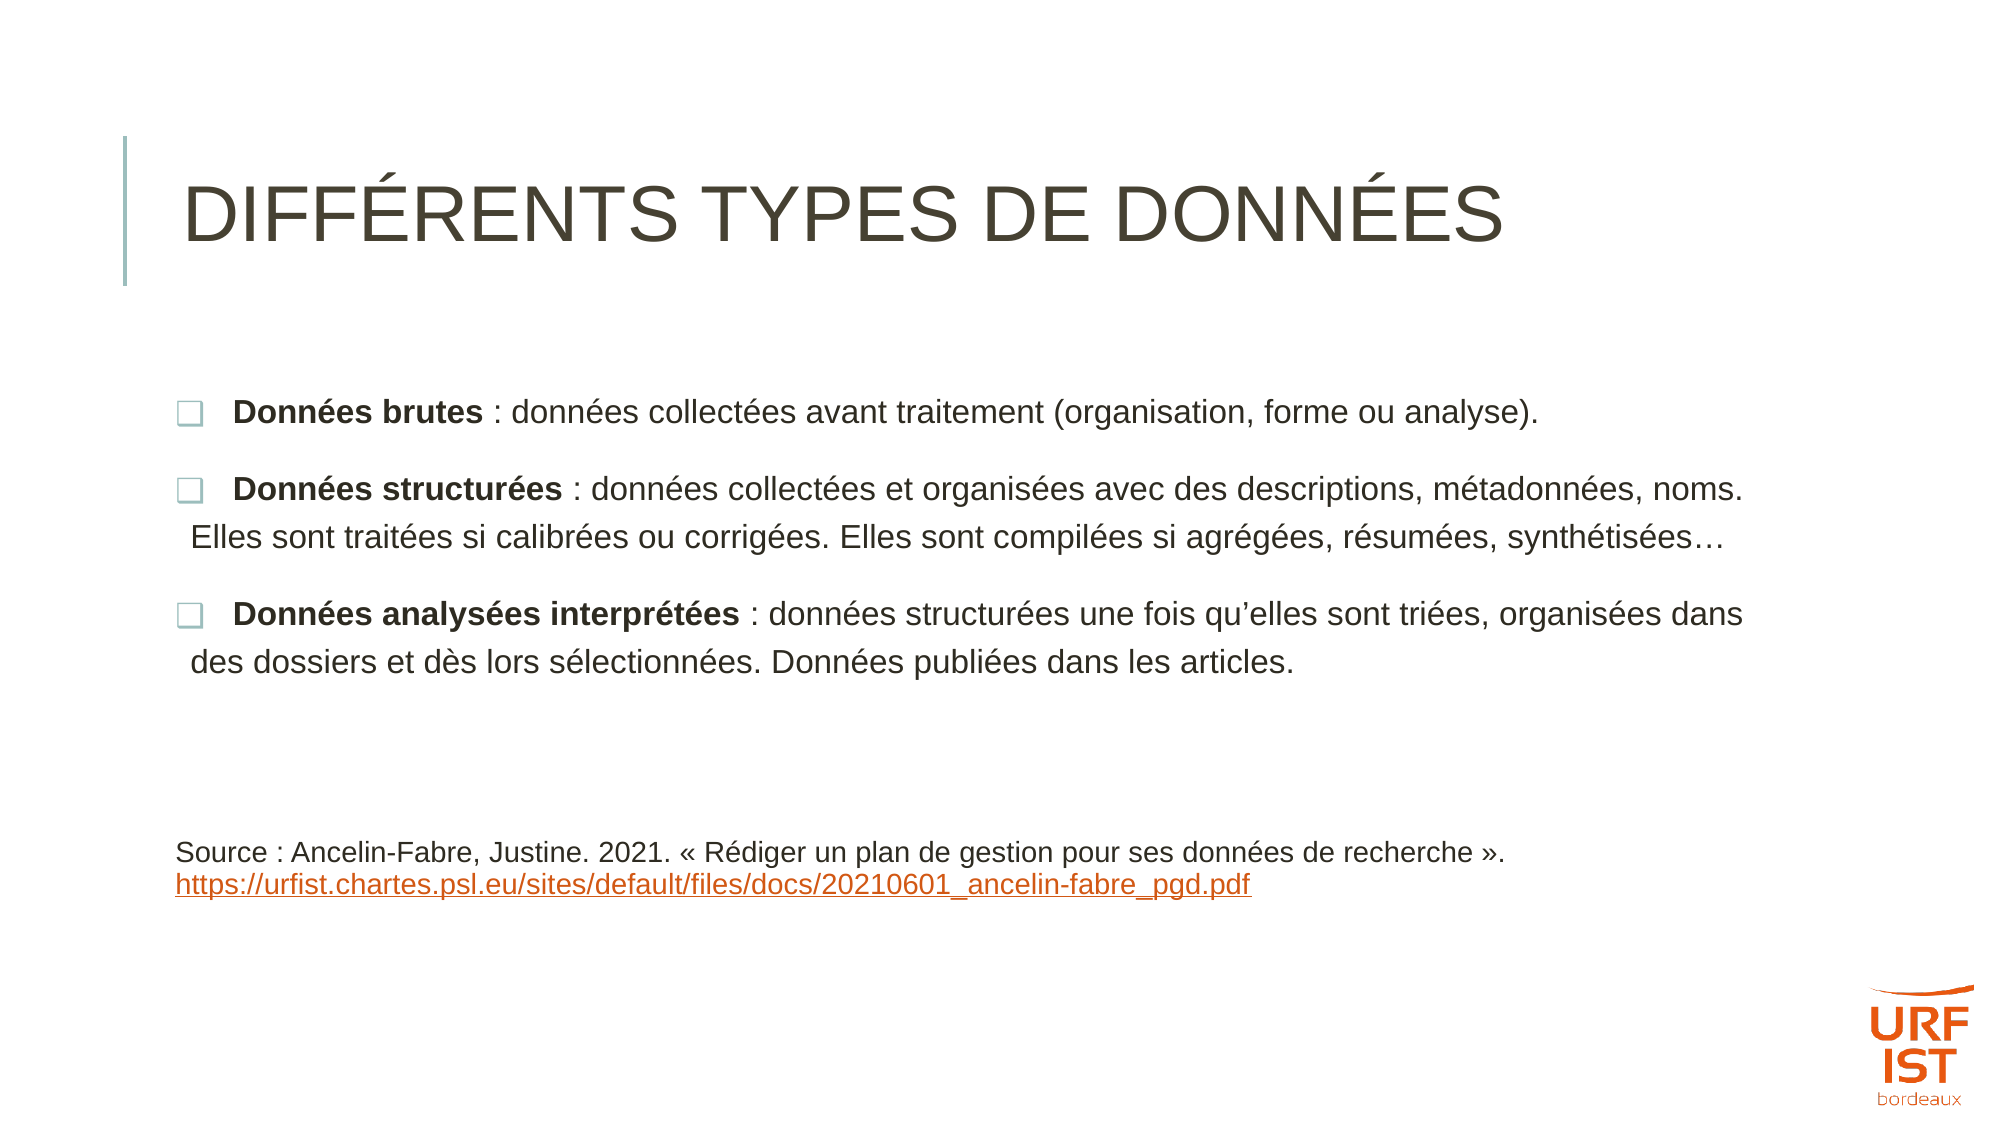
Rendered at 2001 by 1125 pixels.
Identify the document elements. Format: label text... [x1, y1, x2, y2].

list Données brutes : données collectées avant traitement (organisation, forme ou analyse). Données structurées : données collectées et organisées avec des descriptions, métadonnées, noms. Elles sont traitées si calibrées ou corrigées. Elles sont compilées si agrégées, résumées, synthétisées… Données analysées interprétées : données structurées une fois qu’elles sont triées, organisées dans des dossiers et dès lors sélectionnées. Données publiées dans les articles. Source : Ancelin-Fabre, Justine. 2021. « Rédiger un plan de gestion pour ses données de recherche ». https://urfist.chartes.psl.eu/sites/default/files/docs/20210601_ancelin-fabre_pgd.pdf [168, 375, 1763, 1035]
picture [1839, 964, 2000, 1125]
title DIFFÉRENTS TYPES DE DONNÉES [168, 96, 1763, 342]
